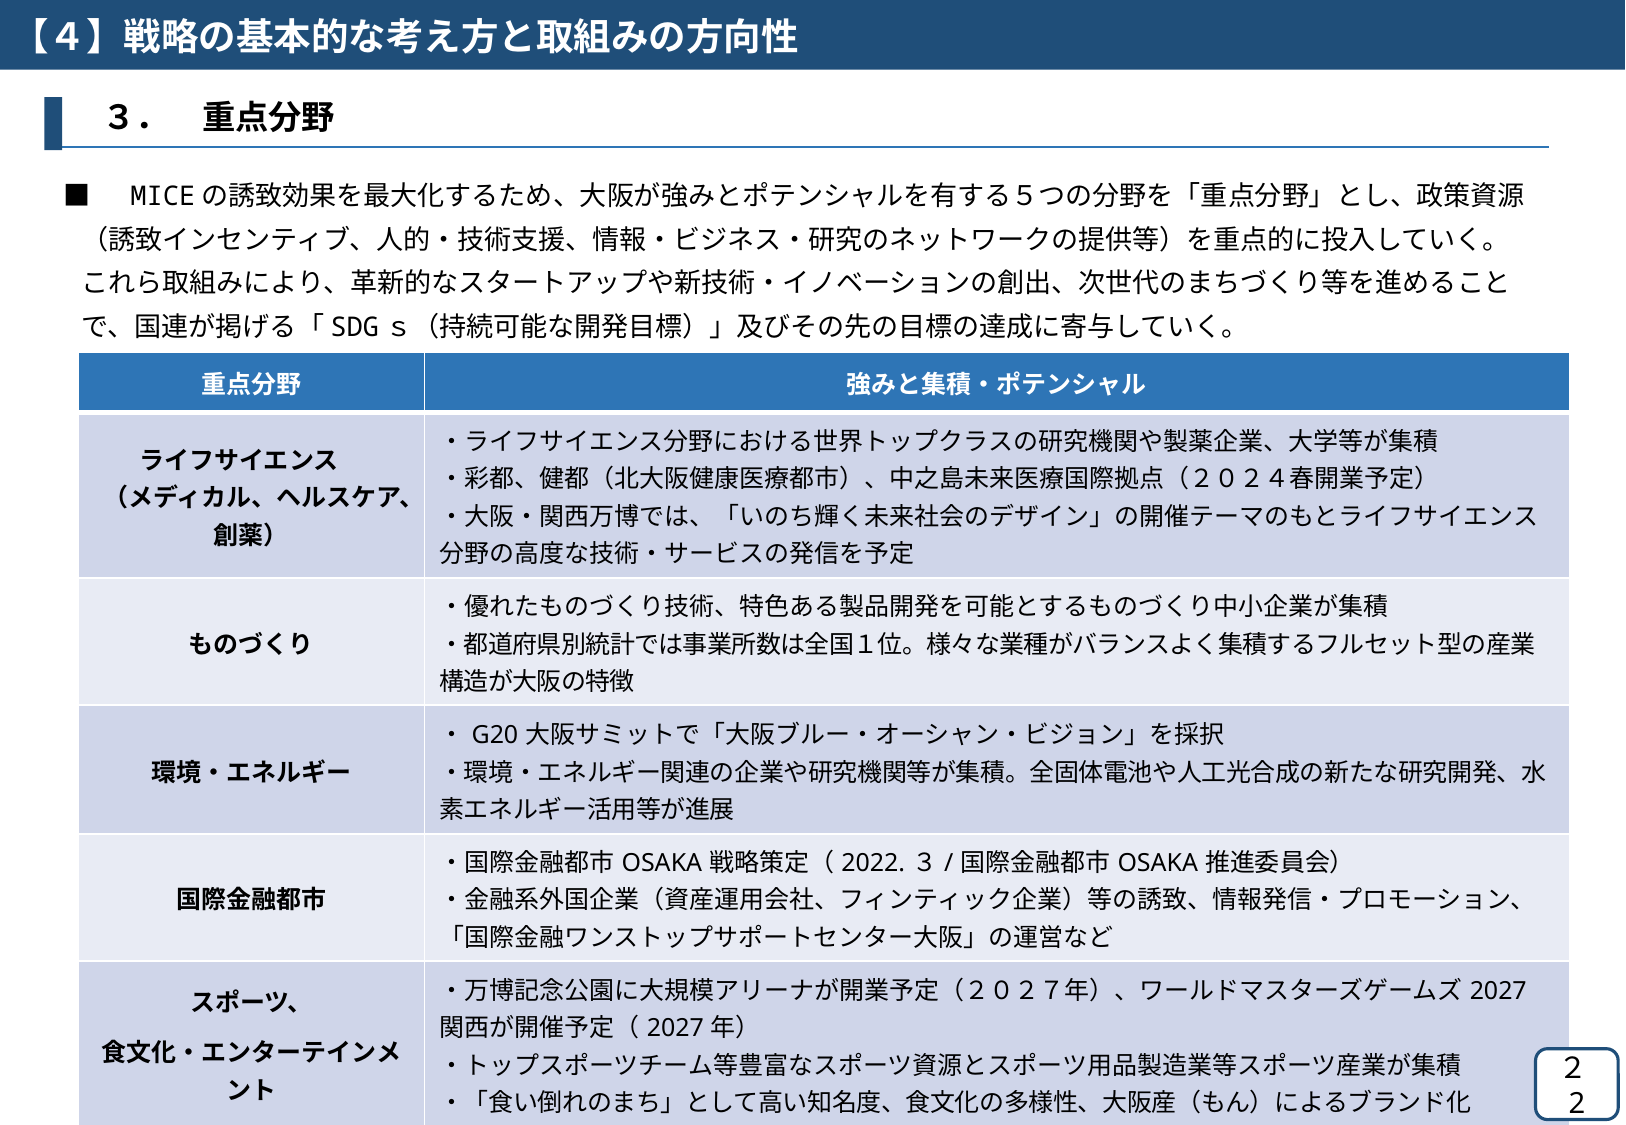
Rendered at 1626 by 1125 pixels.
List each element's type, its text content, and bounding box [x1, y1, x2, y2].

table_header 重点分野 [79, 353, 424, 410]
table_cell ・ライフサイエンス分野における世界トップクラスの研究機関や製薬企業、大学等が集積 ・彩都、健都（北大阪健康医療都市）、中之島未来医療国際拠点（２０２４春開業予定） ・大阪・関西万博では、「いのち輝く未来社会のデザイン」の開催テーマのもとライフサイエンス分野の高度な技術・サービスの発信を予定 [425, 415, 1569, 577]
table_cell ・G20大阪サミットで「大阪ブルー・オーシャン・ビジョン」を採択 ・環境・エネルギー関連の企業や研究機関等が集積。全固体電池や人工光合成の新たな研究開発、水素エネルギー活用等が進展 [425, 706, 1569, 833]
table_cell ライフサイエンス （メディカル、ヘルスケア、 創薬） [79, 415, 424, 577]
table_cell ものづくり [79, 579, 424, 704]
text_box ２2 [1534, 1047, 1620, 1121]
table_cell ・万博記念公園に大規模アリーナが開業予定（２０２７年）、ワールドマスターズゲームズ2027関西が開催予定（2027年） ・トップスポーツチーム等豊富なスポーツ資源とスポーツ用品製造業等スポーツ産業が集積 ・「食い倒れのまち」として高い知名度、食文化の多様性、大阪産（もん）によるブランド化 [425, 962, 1569, 1125]
text_box 【４】戦略の基本的な考え方と取組みの方向性 [0, 0, 1625, 71]
table_cell 環境・エネルギー [79, 706, 424, 833]
table_header 強みと集積・ポテンシャル [425, 353, 1569, 410]
table_cell ・優れたものづくり技術、特色ある製品開発を可能とするものづくり中小企業が集積 ・都道府県別統計では事業所数は全国１位。様々な業種がバランスよく集積するフルセット型の産業構造が大阪の特徴 [425, 579, 1569, 704]
text_box ■ MICEの誘致効果を最大化するため、大阪が強みとポテンシャルを有する５つの分野を「重点分野」とし、政策資源 （誘致インセンティブ、人的・技術支援、情報・ビジネス・研究のネットワークの提供等）を重点的に投入していく。 これら取組みにより、革新的なスタートアップや新技術・イノベーションの創出、次世代のまちづくり等を進めること で、国連が掲げる「SDGｓ（持続可能な開発目標）」及びその先の目標の達成に寄与していく。 [48, 159, 1565, 350]
table_cell 国際金融都市 [79, 835, 424, 960]
table_cell スポーツ、 食文化・エンターテインメント [79, 962, 424, 1125]
text_box [43, 96, 63, 151]
text_box ３． 重点分野 [54, 88, 895, 144]
table_cell ・国際金融都市OSAKA戦略策定（2022.３/国際金融都市OSAKA推進委員会） ・金融系外国企業（資産運用会社、フィンティック企業）等の誘致、情報発信・プロモーション、「国際金融ワンストップサポートセンター大阪」の運営など [425, 835, 1569, 960]
